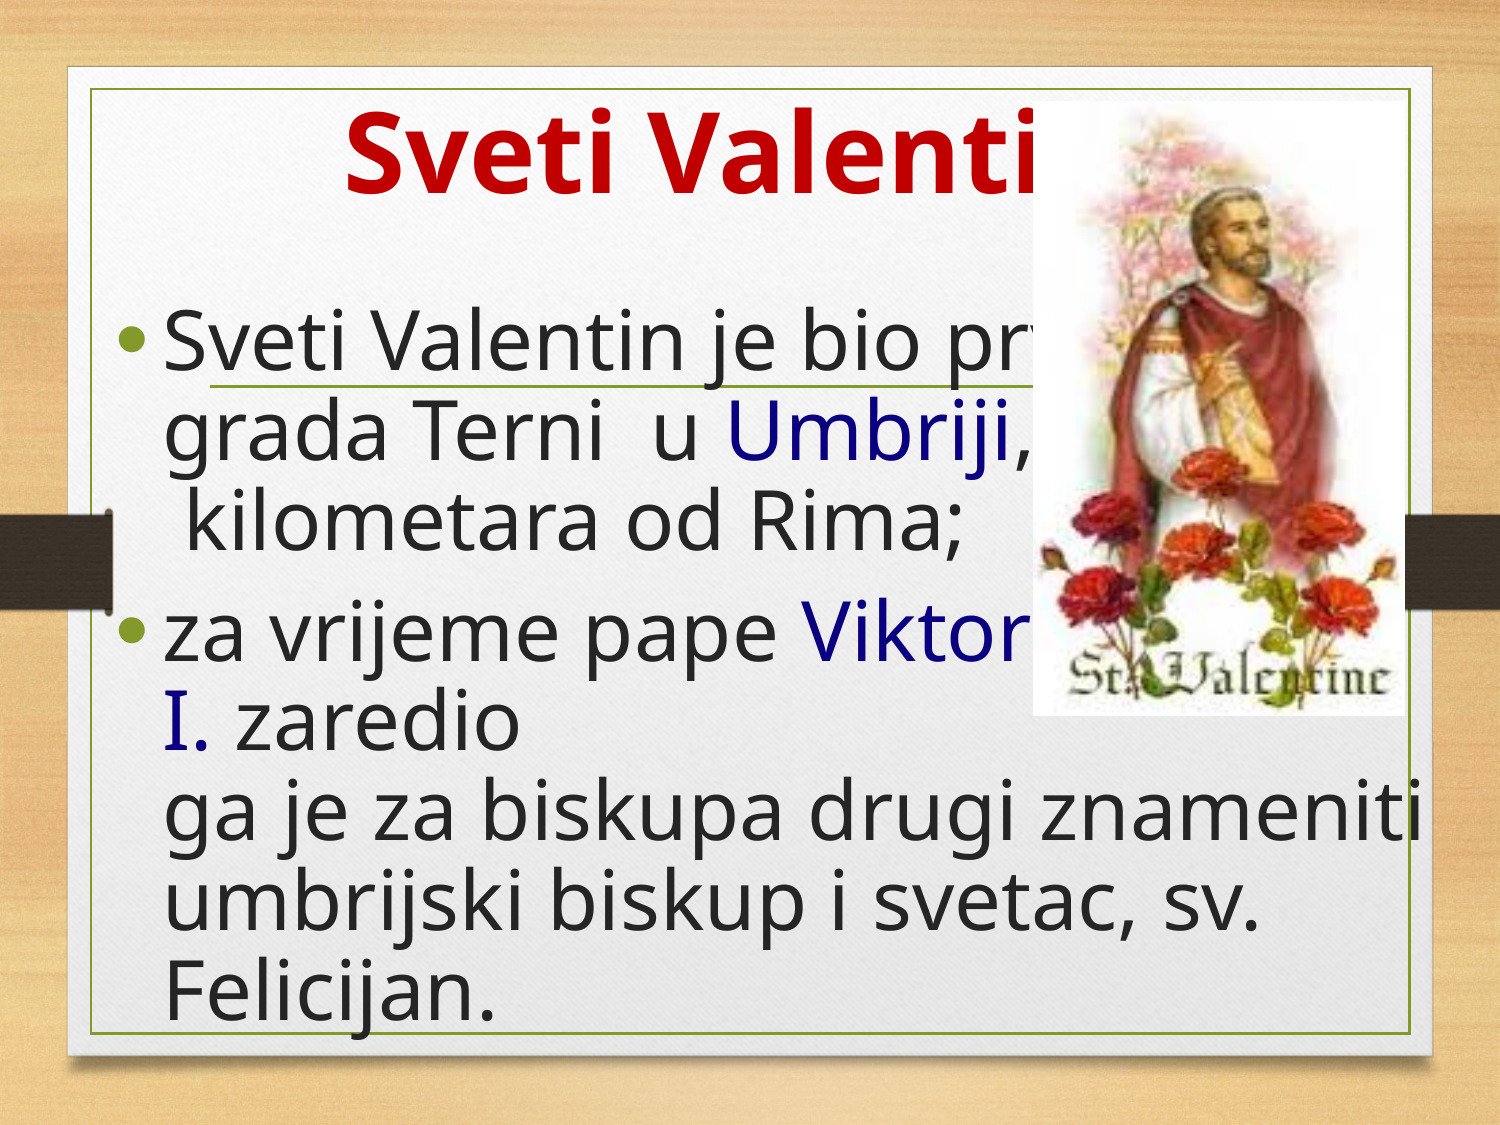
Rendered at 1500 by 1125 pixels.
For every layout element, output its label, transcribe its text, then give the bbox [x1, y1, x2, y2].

list Sveti Valentin je bio prvi biskup grada Terni u Umbriji,stotinjak kilometara od Rima; za vrijeme pape Viktora I. zaredio ga je za biskupa drugi znameniti umbrijski biskup i svetac, sv. Felicijan. [100, 290, 1459, 1125]
title Sveti Valentin [56, 54, 1407, 243]
picture [0, 0, 1500, 1125]
